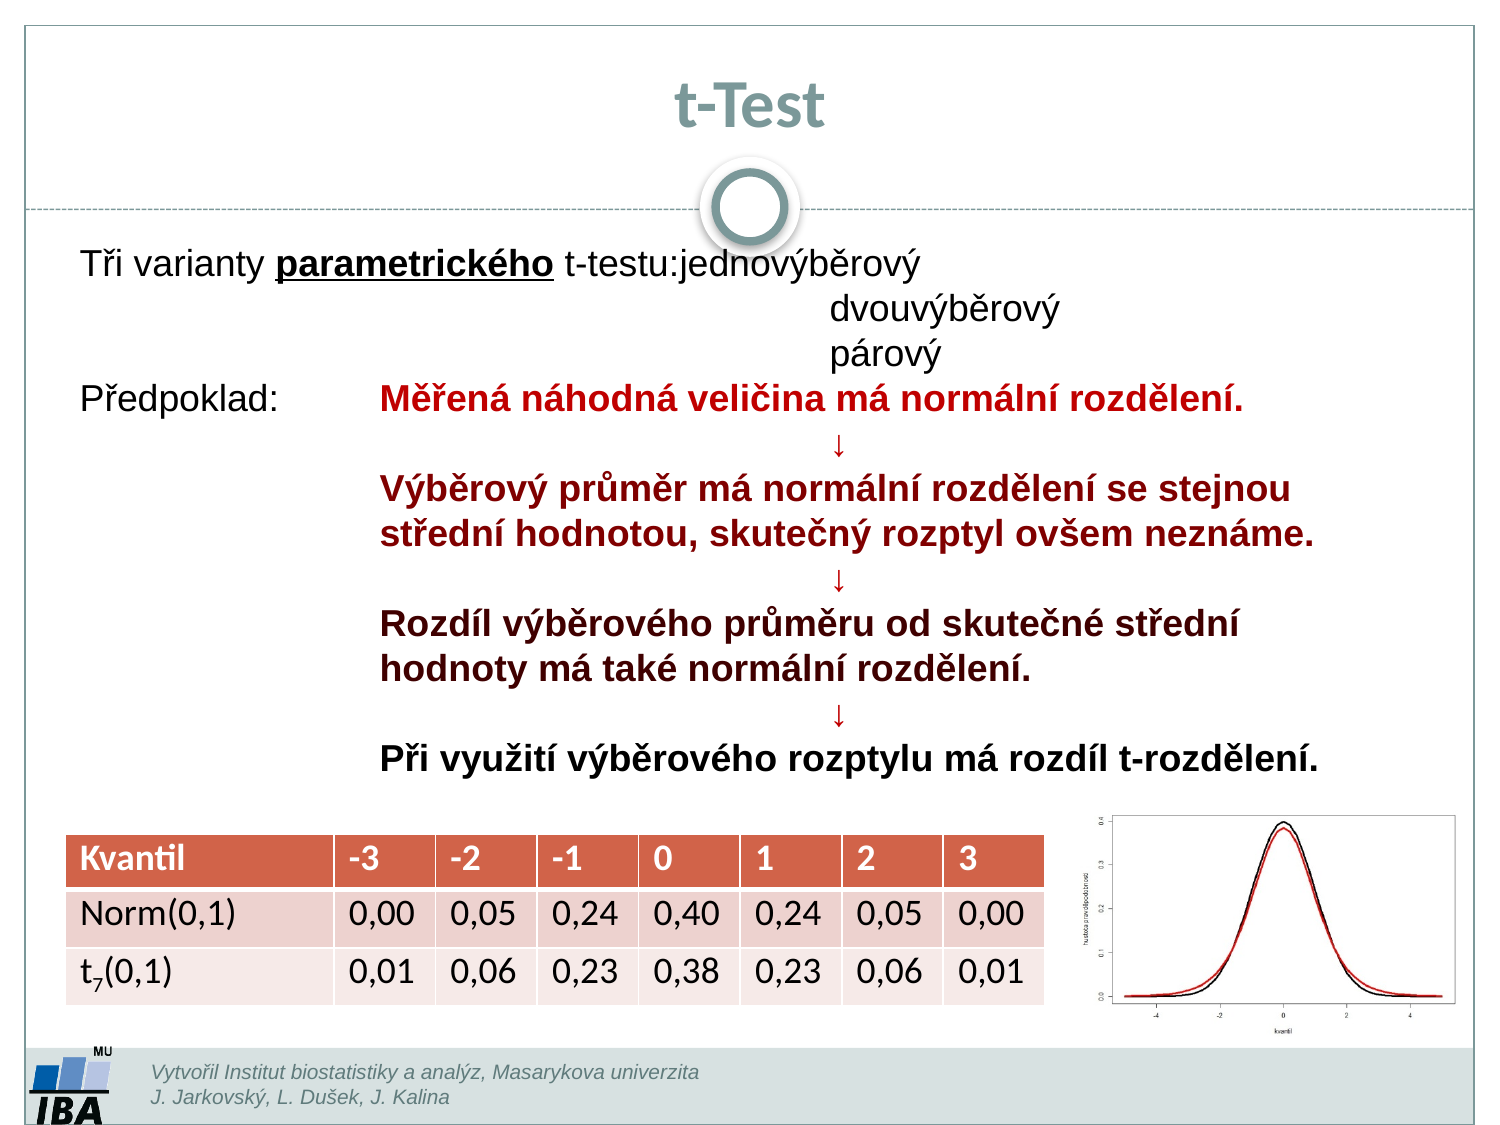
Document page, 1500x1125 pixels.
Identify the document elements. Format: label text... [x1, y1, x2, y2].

table_header Kvantil [66, 835, 333, 887]
table_cell 0,01 [335, 949, 435, 1005]
table_cell 0,06 [843, 949, 942, 1005]
footer Vytvořil Institut biostatistiky a analýz, Masarykova univerzita J. Jarkovský, L. Dušek, J. Kalina [135, 1059, 724, 1112]
table_cell 0,24 [741, 892, 841, 947]
table_cell 0,00 [944, 892, 1044, 947]
table_header 2 [843, 835, 942, 887]
table_cell 0,40 [639, 892, 739, 947]
table_cell 0,23 [741, 949, 841, 1005]
table_cell t7(0,1) [66, 949, 333, 1005]
table_header 3 [944, 835, 1044, 887]
table_header -3 [335, 835, 435, 887]
table_cell 0,00 [335, 892, 435, 947]
text_box Tři varianty parametrického t-testu: jednovýběrový dvouvýběrový párový Předpoklad: Měřená náhodná veličina má normální rozdělení. ↓ Výběrový průměr má normální rozdělení se stejnou střední hodnotou, skutečný rozptyl ovšem neznáme. ↓ Rozdíl výběrového průměru od skutečné střední hodnoty má také normální rozdělení. ↓ Při využití výběrového rozptylu má rozdíl t-rozdělení. [64, 231, 1471, 1059]
picture [1080, 782, 1471, 1044]
table_cell 0,38 [639, 949, 739, 1005]
table_header 0 [639, 835, 739, 887]
table_cell 0,23 [538, 949, 638, 1005]
table_cell 0,05 [843, 892, 942, 947]
table_cell 0,06 [436, 949, 536, 1005]
table_header -1 [538, 835, 638, 887]
table_cell 0,24 [538, 892, 638, 947]
picture [29, 1046, 112, 1125]
table_cell Norm(0,1) [66, 892, 333, 947]
table_cell 0,01 [944, 949, 1044, 1005]
title t-Test [112, 77, 1389, 150]
table_cell 0,05 [436, 892, 536, 947]
table_header -2 [436, 835, 536, 887]
table_header 1 [741, 835, 841, 887]
